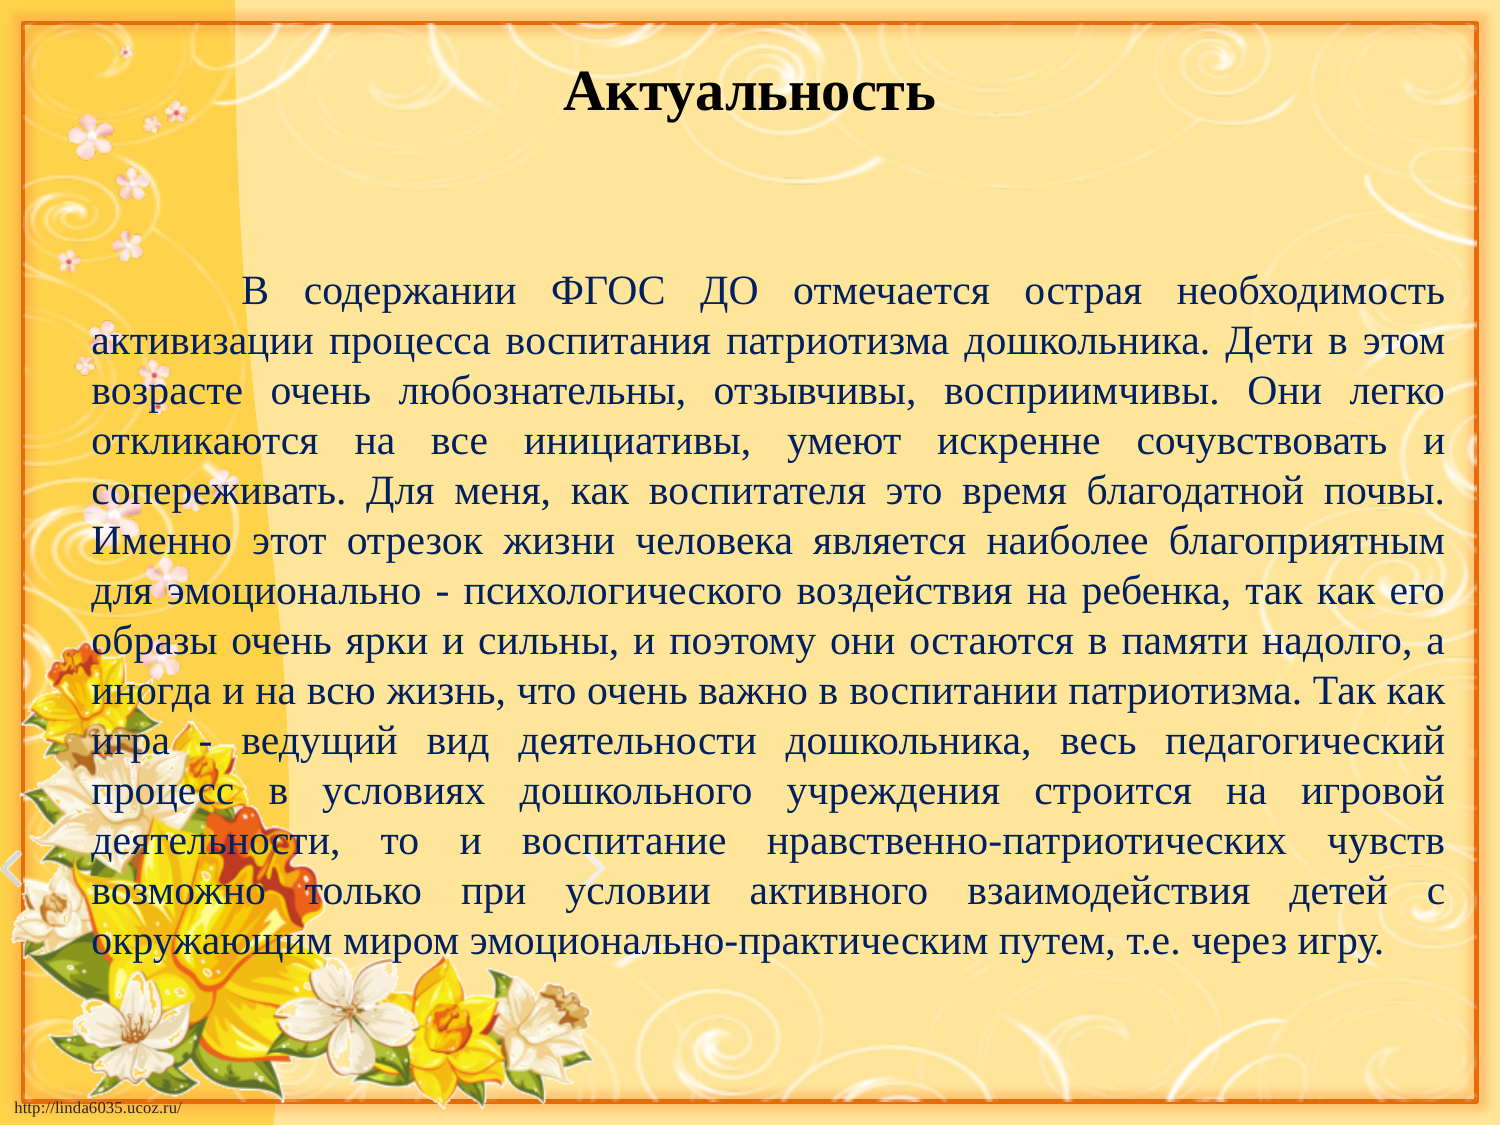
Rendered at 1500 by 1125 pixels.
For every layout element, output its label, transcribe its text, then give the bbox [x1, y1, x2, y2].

picture [0, 23, 1477, 1125]
list В содержании ФГОС ДО отмечается острая необходимость активизации процесса воспитания патриотизма дошкольника. Дети в этом возрасте очень любознательны, отзывчивы, восприимчивы. Они легко откликаются на все инициативы, умеют искренне сочувствовать и сопереживать. Для меня, как воспитателя это время благодатной почвы. Именно этот отрезок жизни человека является наиболее благоприятным для эмоционально - психологического воздействия на ребенка, так как его образы очень ярки и сильны, и поэтому они остаются в памяти надолго, а иногда и на всю жизнь, что очень важно в воспитании патриотизма. Так как игра - ведущий вид деятельности дошкольника, весь педагогический процесс в условиях дошкольного учреждения строится на игровой деятельности, то и воспитание нравственно-патриотических чувств возможно только при условии активного взаимодействия детей с окружающим миром эмоционально-практическим путем, т.е. через игру. [76, 255, 1461, 1071]
title Актуальность [75, 45, 1425, 233]
